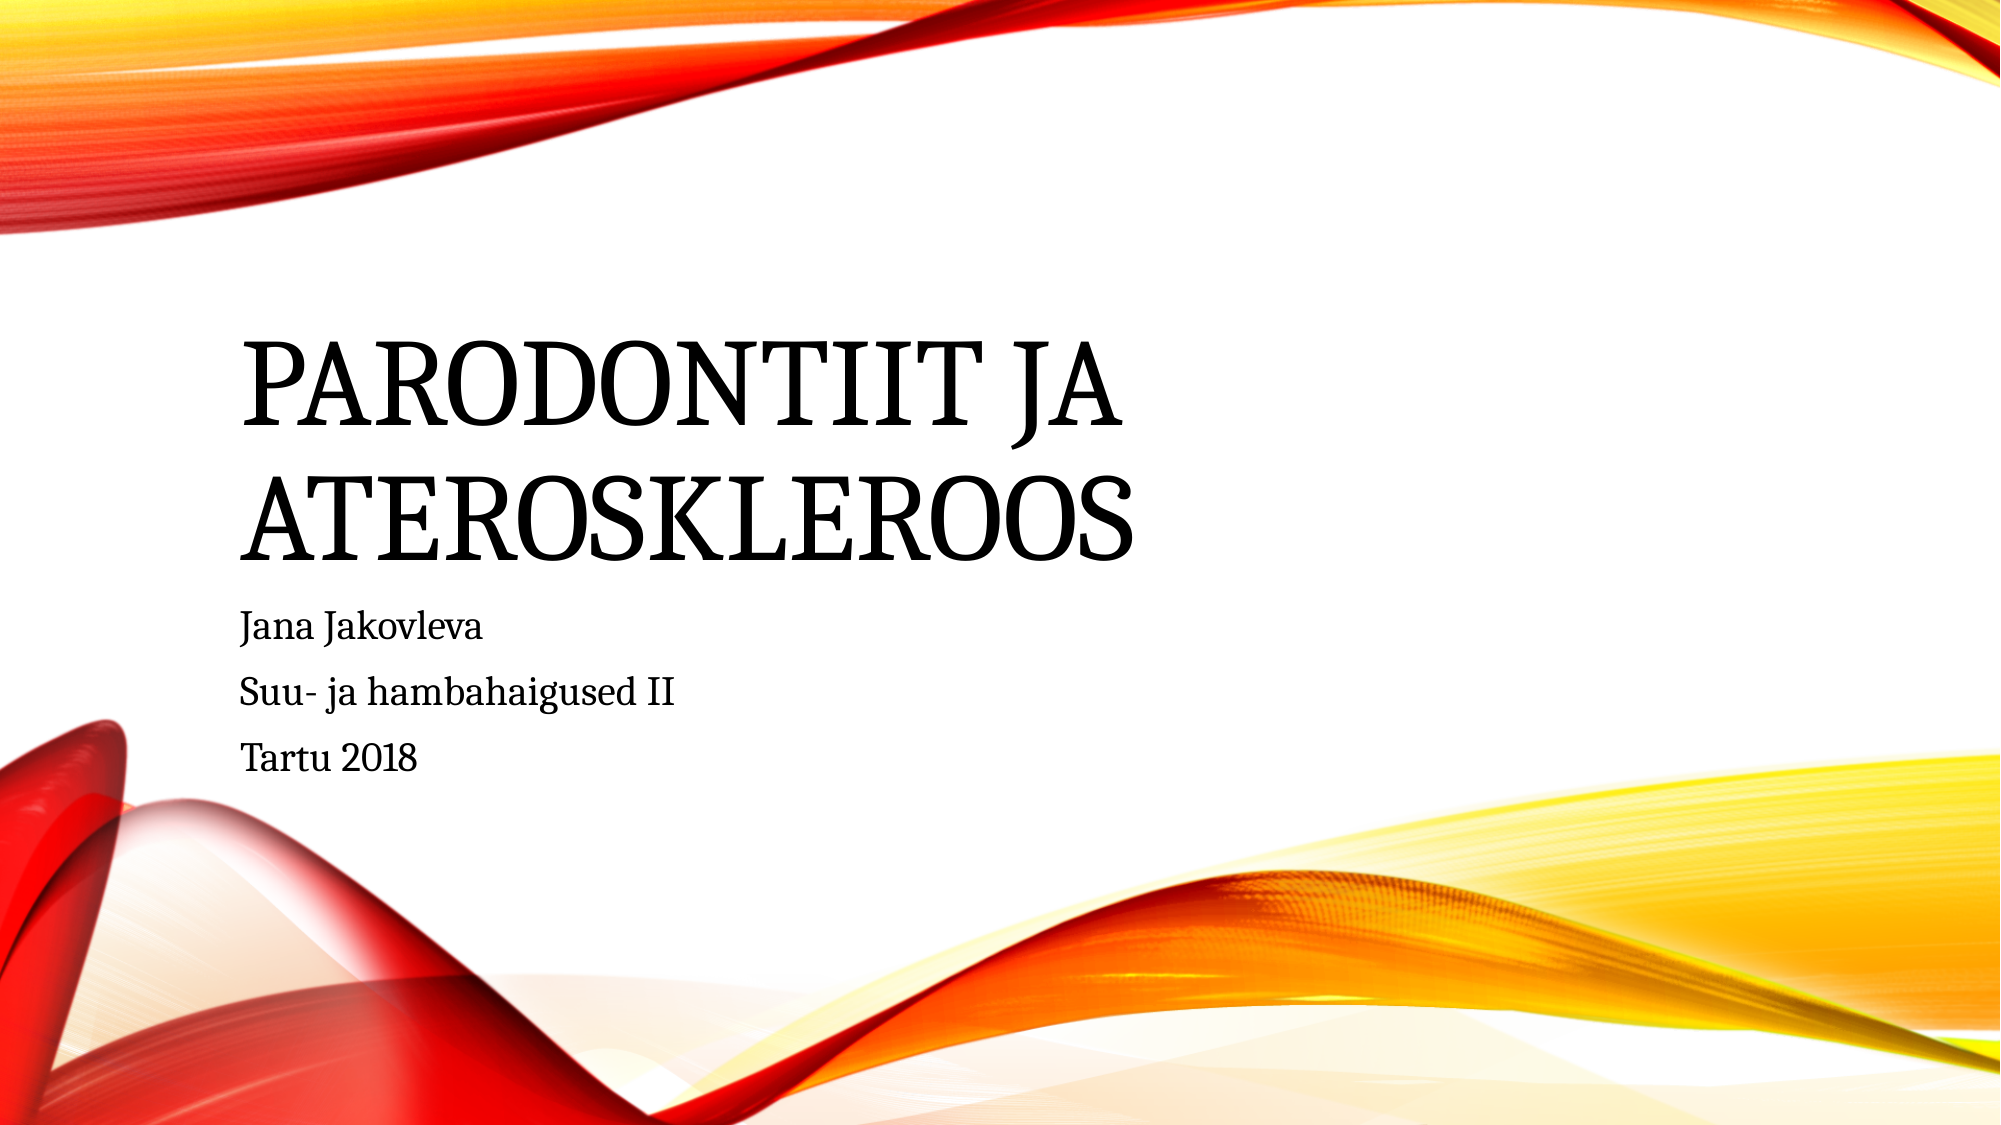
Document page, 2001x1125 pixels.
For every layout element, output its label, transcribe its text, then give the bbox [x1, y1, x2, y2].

picture [0, 717, 2000, 1125]
subtitle Jana Jakovleva Suu- ja hambahaigused II Tartu 2018 [225, 595, 1775, 868]
picture [0, 0, 2000, 237]
title Parodontiit ja ateroskleroos [225, 295, 1775, 595]
